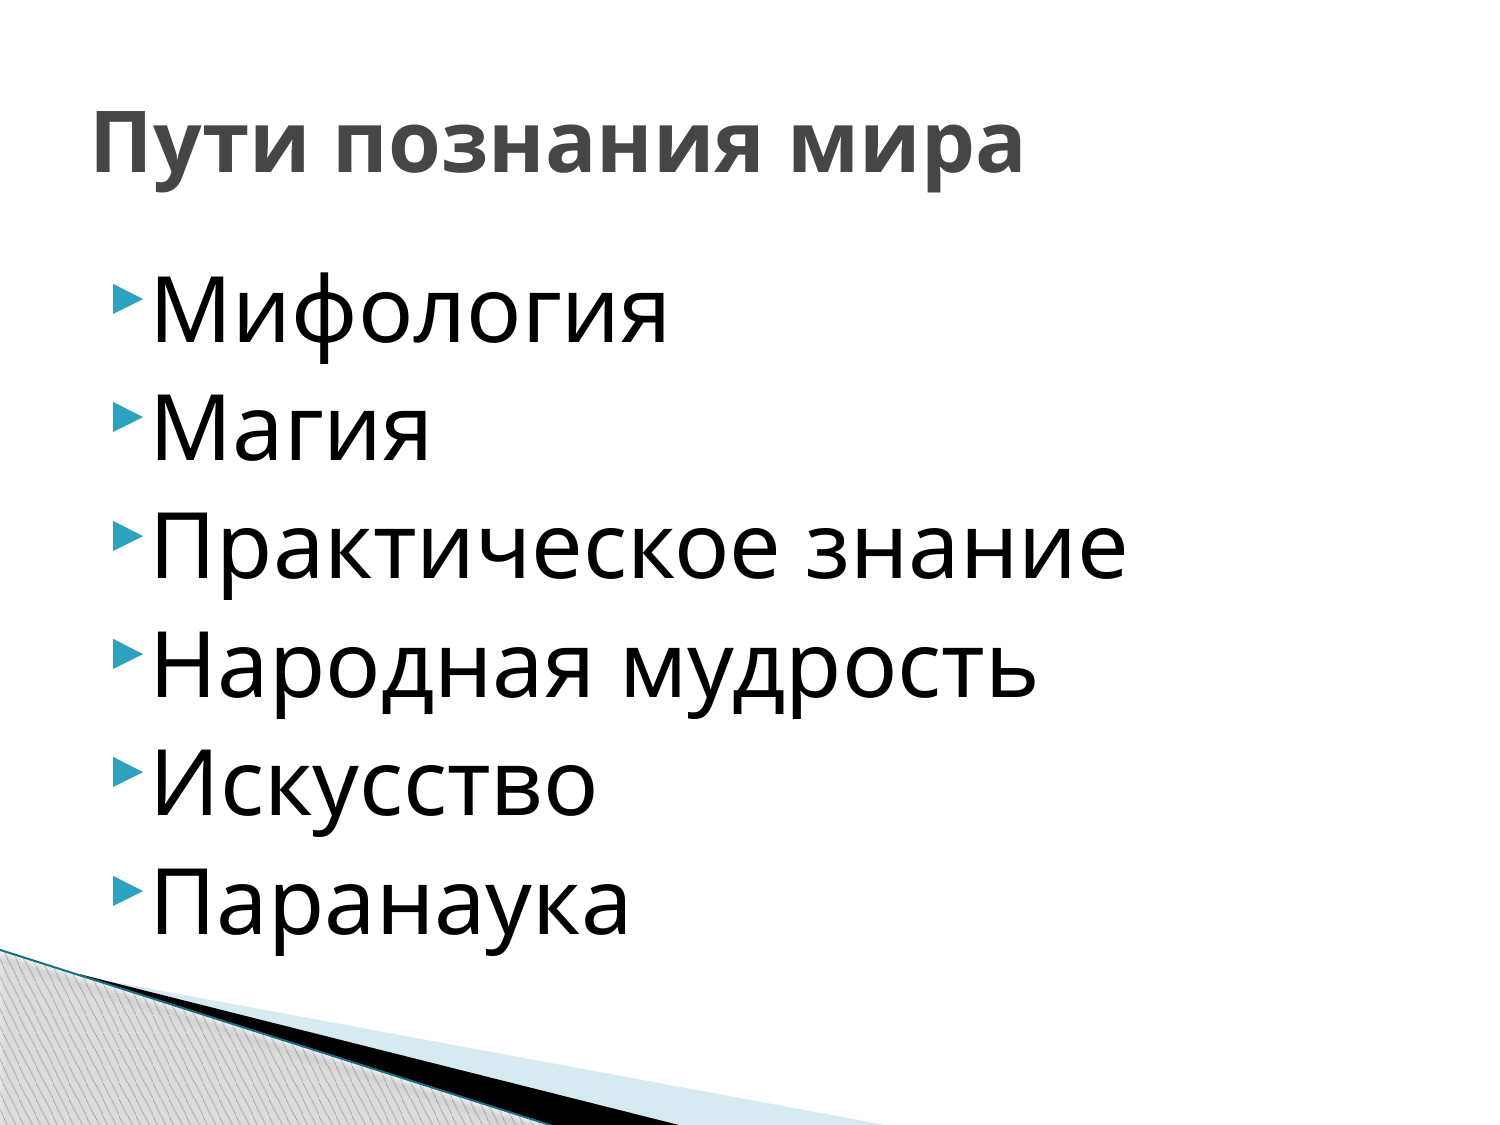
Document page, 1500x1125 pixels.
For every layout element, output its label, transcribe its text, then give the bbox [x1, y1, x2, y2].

list Мифология Магия Практическое знание Народная мудрость Искусство Паранаука [75, 243, 1425, 986]
title Пути познания мира [75, 45, 1425, 233]
